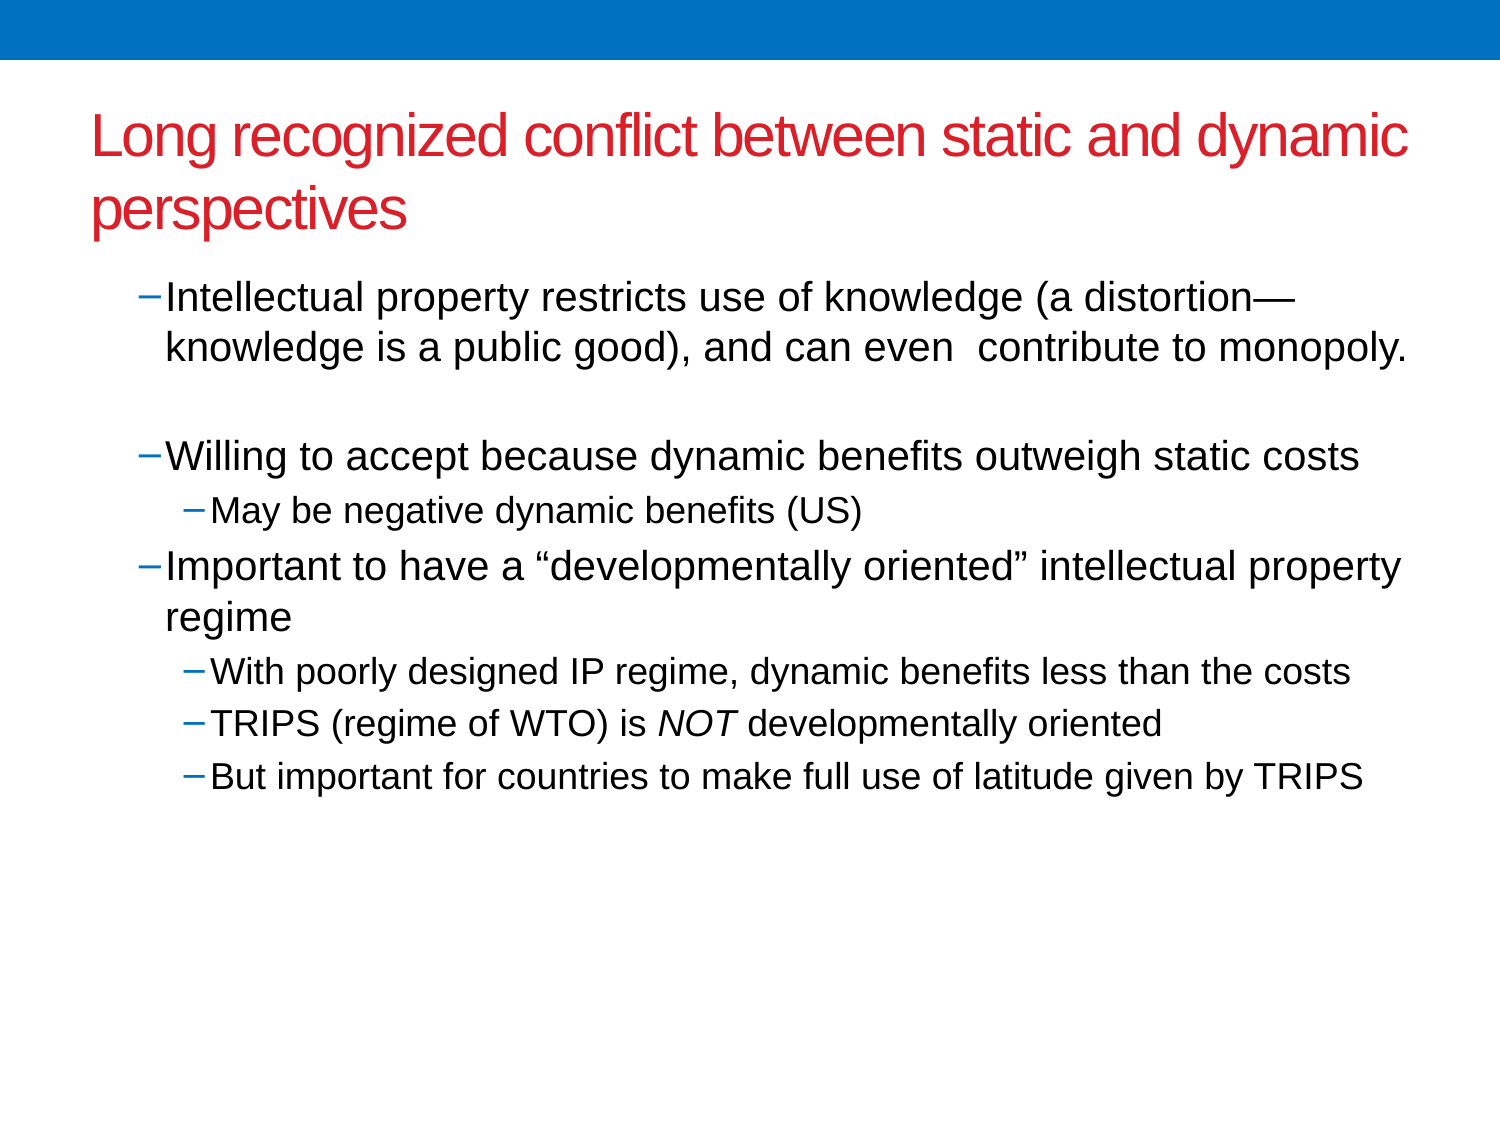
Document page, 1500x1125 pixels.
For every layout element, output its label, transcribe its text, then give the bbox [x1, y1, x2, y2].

list Intellectual property restricts use of knowledge (a distortion—knowledge is a public good), and can even contribute to monopoly. Willing to accept because dynamic benefits outweigh static costs May be negative dynamic benefits (US) Important to have a “developmentally oriented” intellectual property regime With poorly designed IP regime, dynamic benefits less than the costs TRIPS (regime of WTO) is NOT developmentally oriented But important for countries to make full use of latitude given by TRIPS [75, 262, 1425, 1063]
title Long recognized conflict between static and dynamic perspectives [75, 87, 1425, 250]
